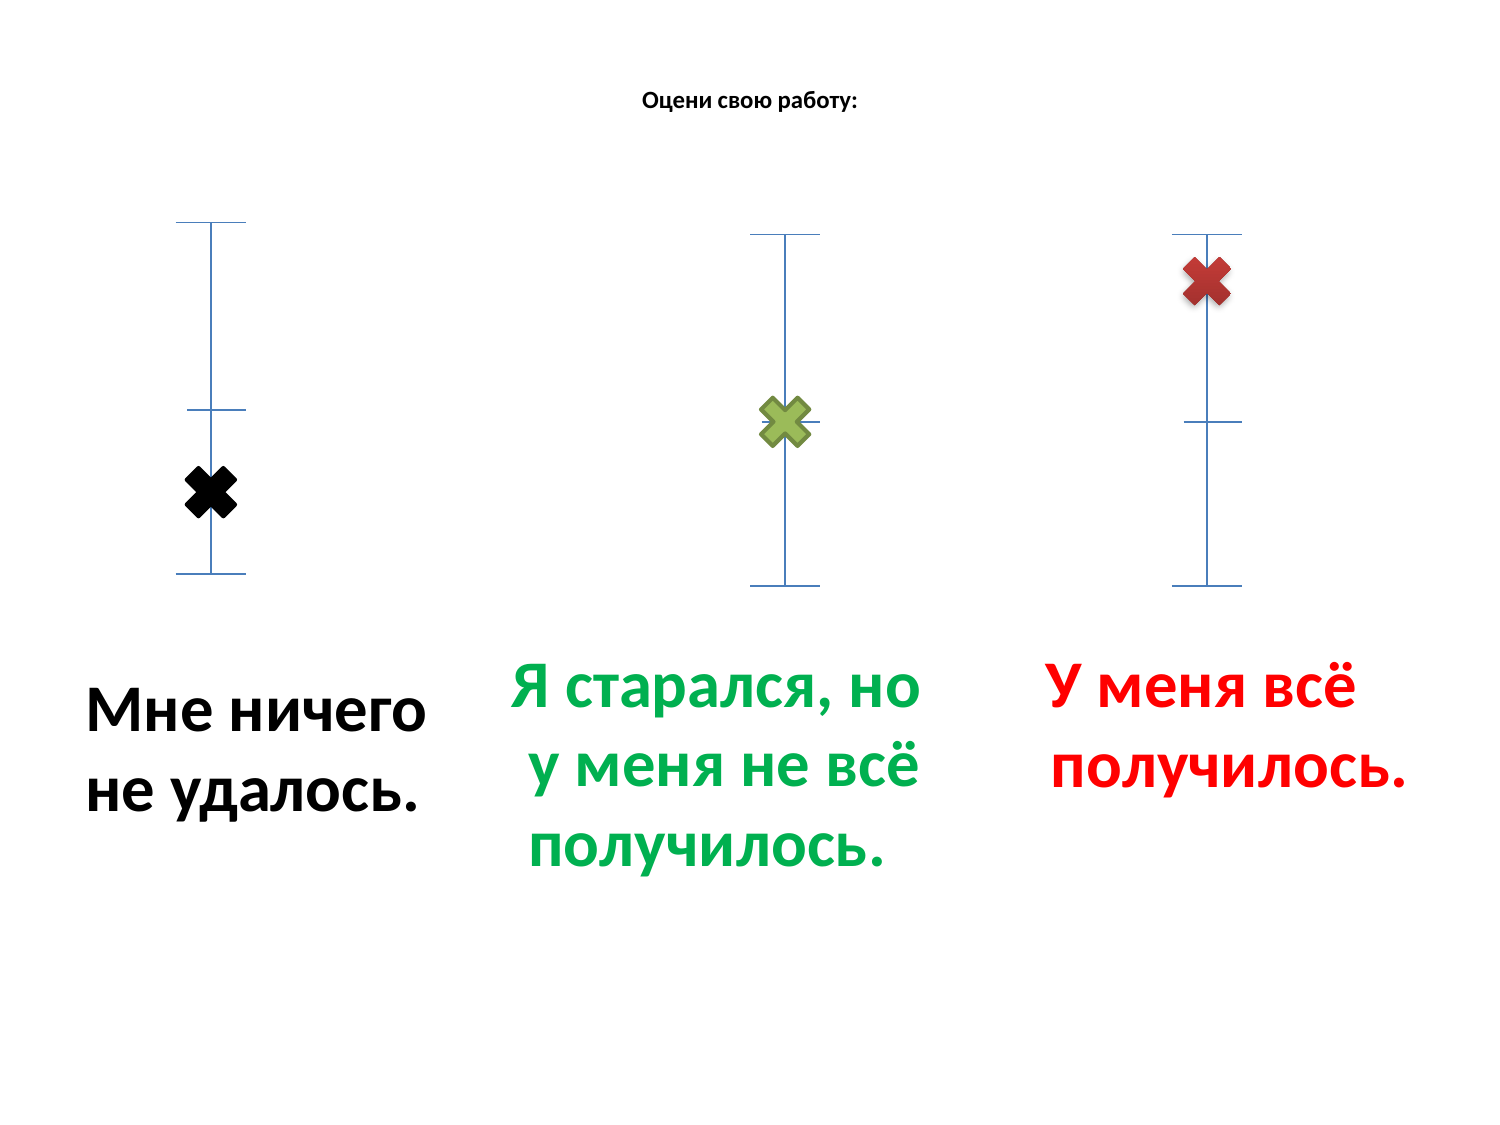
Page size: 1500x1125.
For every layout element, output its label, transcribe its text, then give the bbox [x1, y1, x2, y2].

title Оцени свою работу: [75, 45, 1425, 153]
list У меня всё получилось. [972, 632, 1430, 879]
text_box [759, 395, 812, 409]
list Я старался, но у меня не всё получилось. [457, 632, 961, 879]
text_box [758, 429, 812, 449]
text_box [184, 465, 238, 519]
list Мне ничего не удалось. [70, 632, 481, 832]
text_box [1182, 257, 1232, 306]
